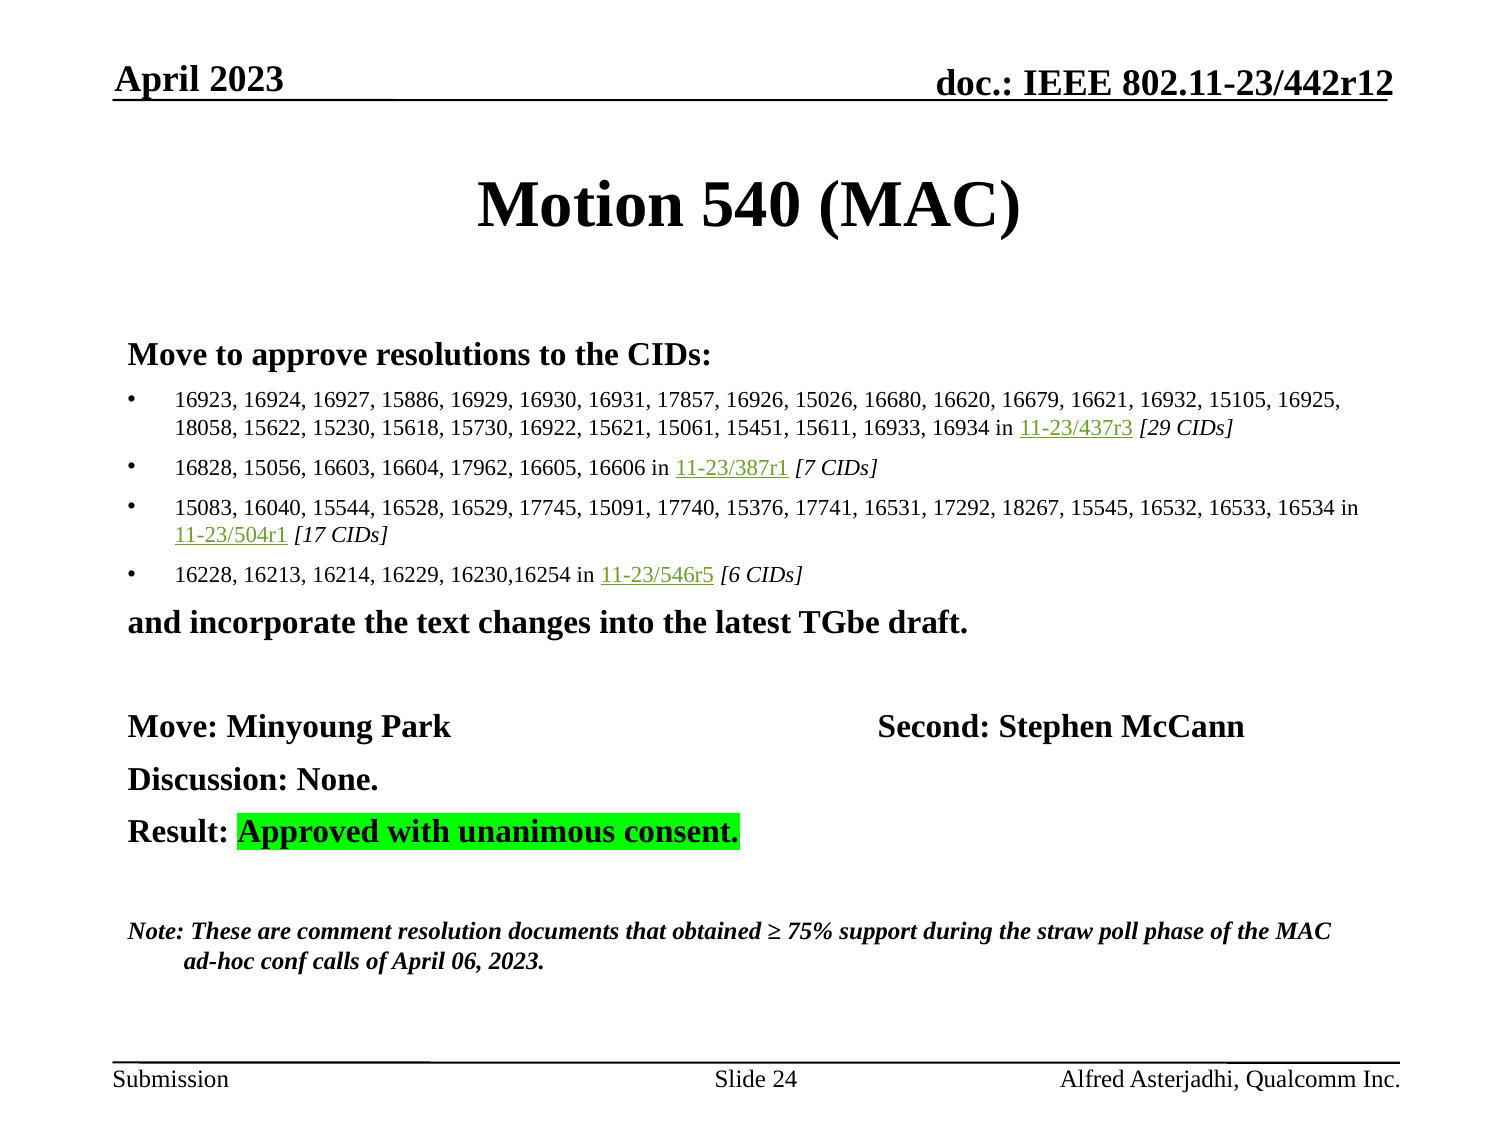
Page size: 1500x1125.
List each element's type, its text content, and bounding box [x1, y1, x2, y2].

list Move to approve resolutions to the CIDs: 16923, 16924, 16927, 15886, 16929, 16930, 16931, 17857, 16926, 15026, 16680, 16620, 16679, 16621, 16932, 15105, 16925, 18058, 15622, 15230, 15618, 15730, 16922, 15621, 15061, 15451, 15611, 16933, 16934 in 11-23/437r3 [29 CIDs] 16828, 15056, 16603, 16604, 17962, 16605, 16606 in 11-23/387r1 [7 CIDs] 15083, 16040, 15544, 16528, 16529, 17745, 15091, 17740, 15376, 17741, 16531, 17292, 18267, 15545, 16532, 16533, 16534 in 11-23/504r1 [17 CIDs] 16228, 16213, 16214, 16229, 16230,16254 in 11-23/546r5 [6 CIDs] and incorporate the text changes into the latest TGbe draft. Move: Minyoung Park Second: Stephen McCann Discussion: None. Result: Approved with unanimous consent. Note: These are comment resolution documents that obtained ≥ 75% support during the straw poll phase of the MAC ad-hoc conf calls of April 06, 2023. [112, 324, 1388, 1063]
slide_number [114, 54, 423, 100]
slide_number Slide 24 [712, 1061, 800, 1123]
title Motion 540 (MAC) [112, 112, 1388, 288]
footer Alfred Asterjadhi, Qualcomm Inc. [878, 1061, 1402, 1093]
